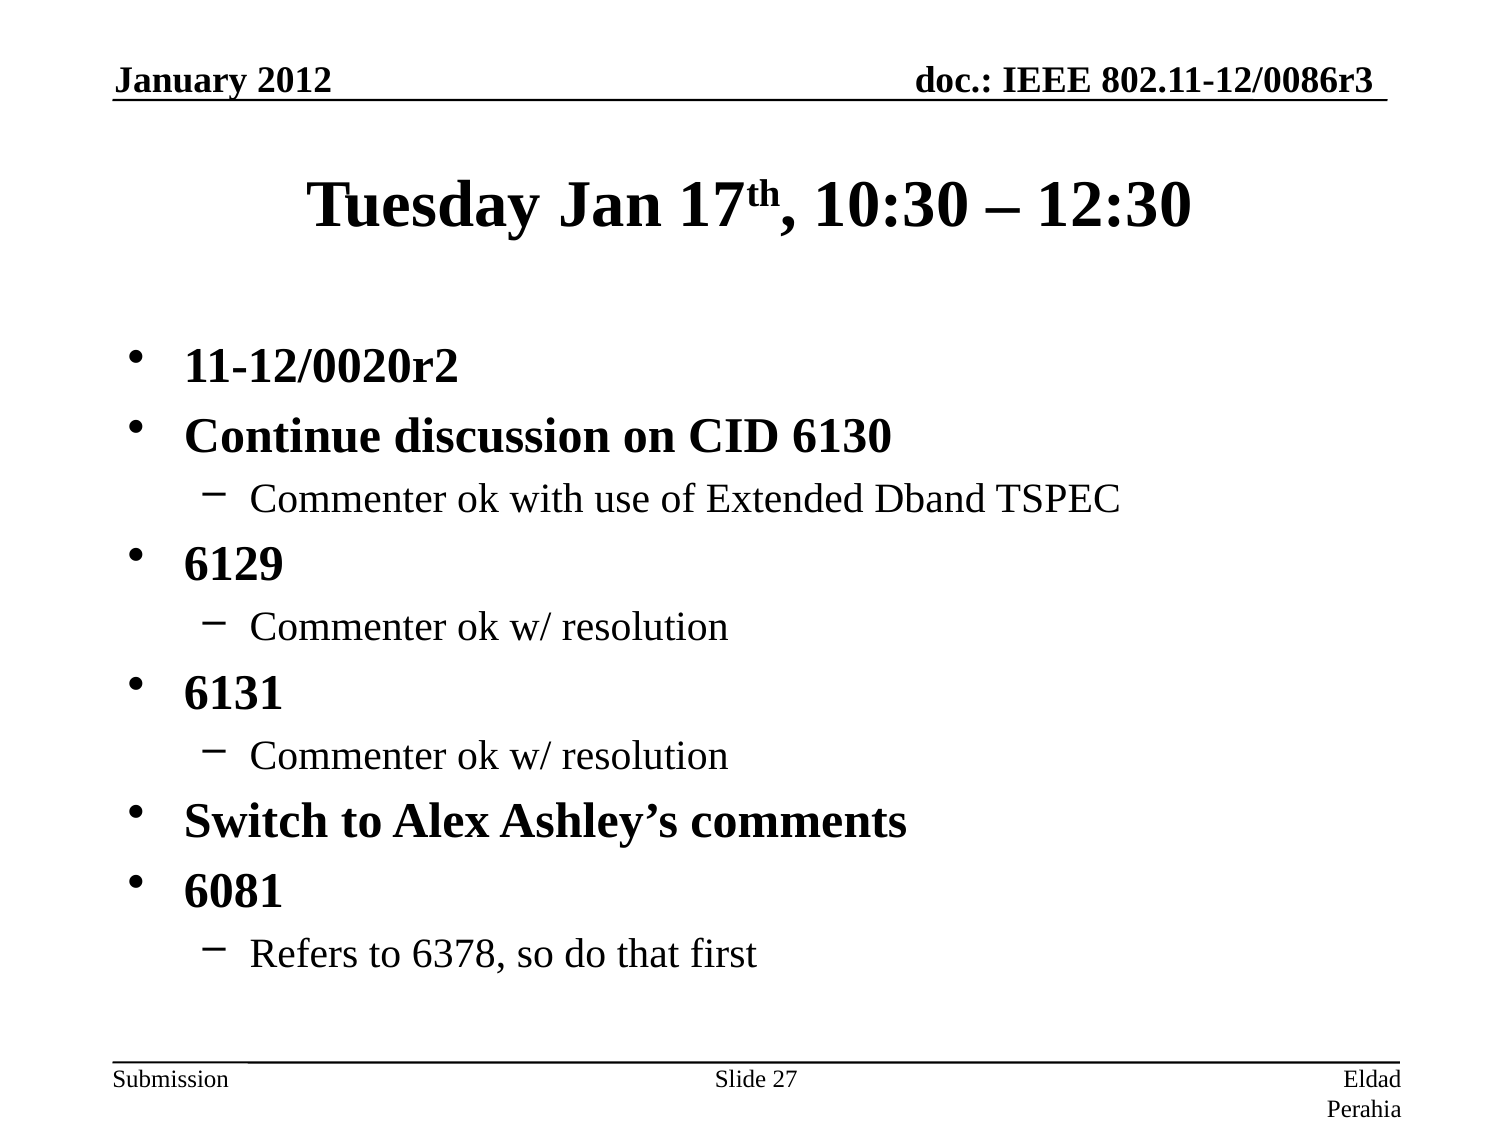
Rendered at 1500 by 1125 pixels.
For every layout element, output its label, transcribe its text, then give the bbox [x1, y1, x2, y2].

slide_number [114, 54, 335, 101]
list 11-12/0020r2 Continue discussion on CID 6130 Commenter ok with use of Extended Dband TSPEC 6129 Commenter ok w/ resolution 6131 Commenter ok w/ resolution Switch to Alex Ashley’s comments 6081 Refers to 6378, so do that first [112, 324, 1388, 1001]
title Tuesday Jan 17th, 10:30 – 12:30 [112, 112, 1388, 288]
slide_number Slide 27 [712, 1061, 800, 1093]
footer Eldad Perahia, Intel Corporation [1324, 1061, 1402, 1093]
